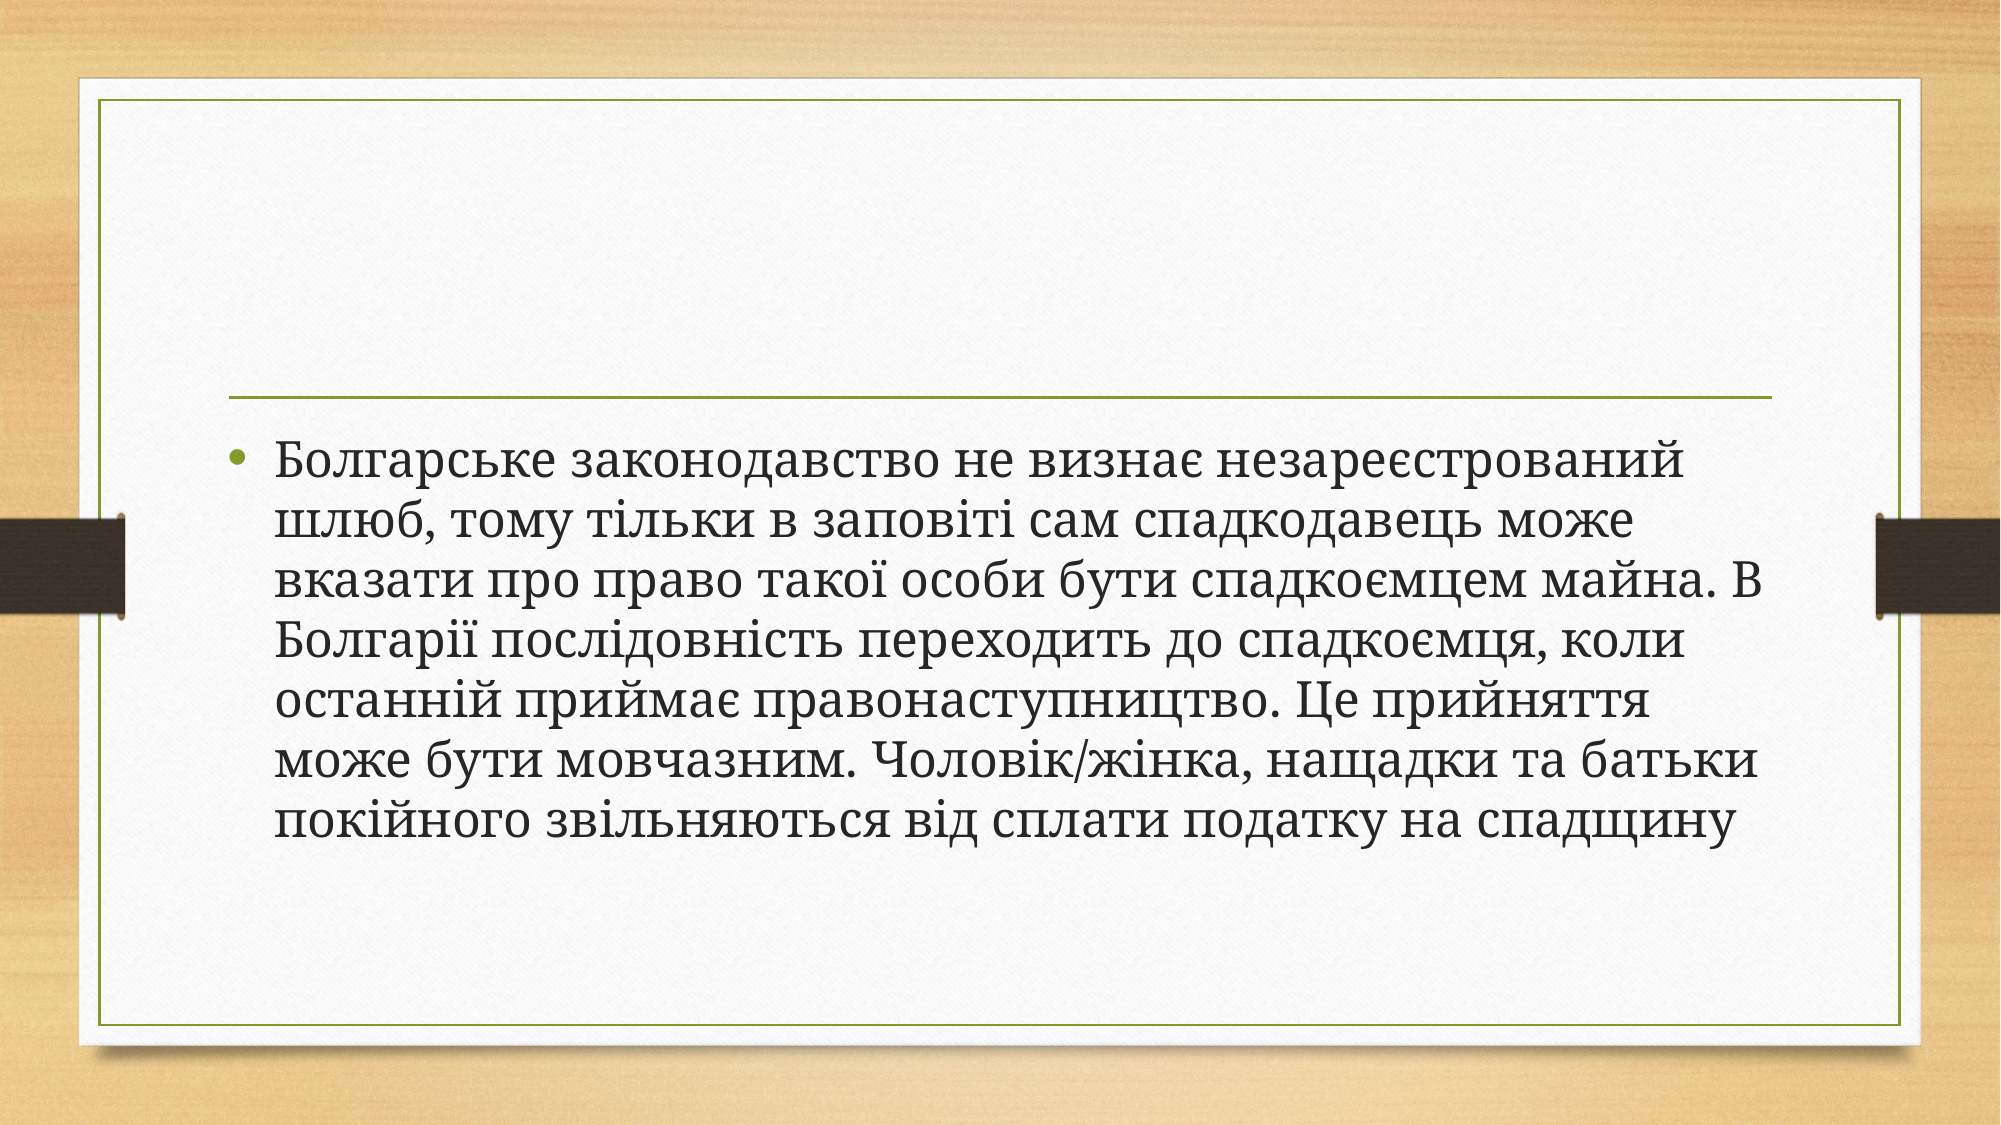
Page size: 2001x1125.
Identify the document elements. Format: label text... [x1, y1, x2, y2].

list Болгарське законодавство не визнає незареєстрований шлюб, тому тільки в заповіті сам спадкодавець може вказати про право такої особи бути спадкоємцем майна. В Болгарії послідовність переходить до спадкоємця, коли останній приймає правонаступництво. Це прийняття може бути мовчазним. Чоловік/жінка, нащадки та батьки покійного звільняються від сплати податку на спадщину [212, 419, 1788, 964]
picture [0, 0, 2001, 1125]
